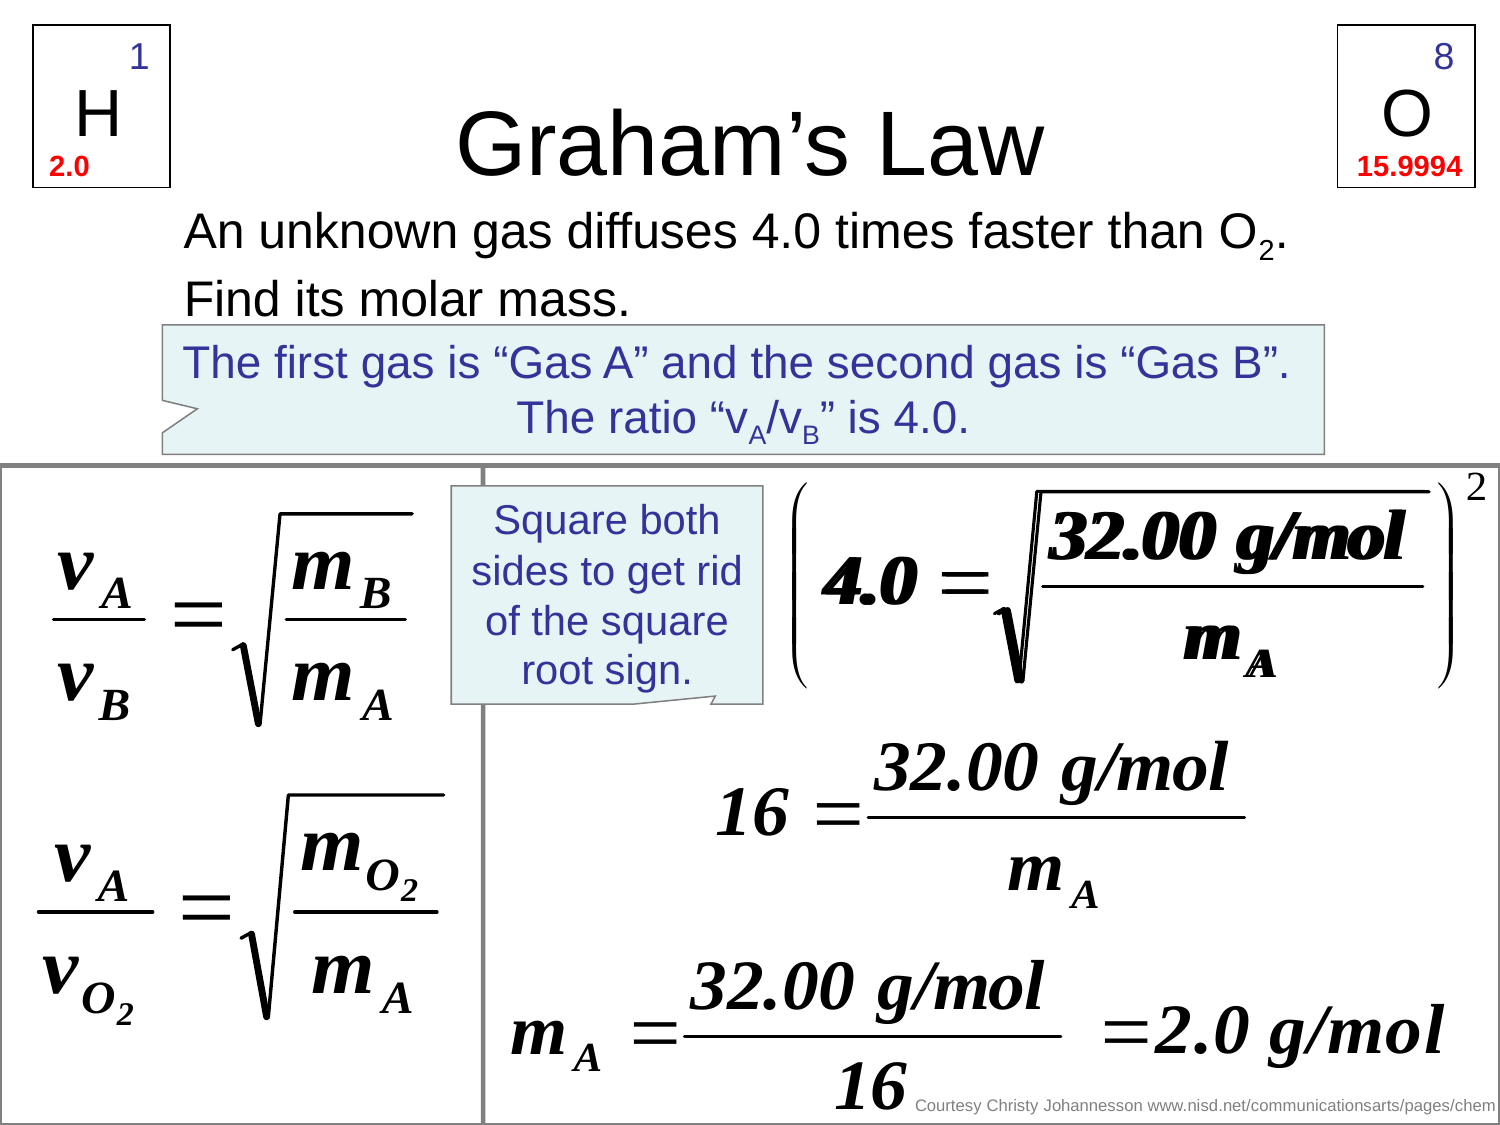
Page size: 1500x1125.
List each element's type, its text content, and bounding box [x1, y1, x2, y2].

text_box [777, 455, 1500, 705]
title Graham’s Law [74, 44, 1426, 233]
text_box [39, 493, 428, 745]
text_box [105, 24, 171, 188]
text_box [1337, 24, 1478, 191]
text_box 1 [114, 24, 165, 85]
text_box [24, 779, 461, 1045]
text_box [32, 24, 114, 188]
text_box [498, 941, 1076, 1125]
text_box The first gas is “Gas A” and the second gas is “Gas B”. The ratio “vA/vB” is 4.0. [162, 324, 1325, 455]
text_box 2.0 [34, 140, 105, 190]
text_box H [60, 62, 139, 158]
list An unknown gas diffuses 4.0 times faster than O2. Find its molar mass. [112, 199, 1455, 426]
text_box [1085, 988, 1460, 1084]
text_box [0, 465, 1500, 1125]
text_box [705, 722, 1257, 925]
